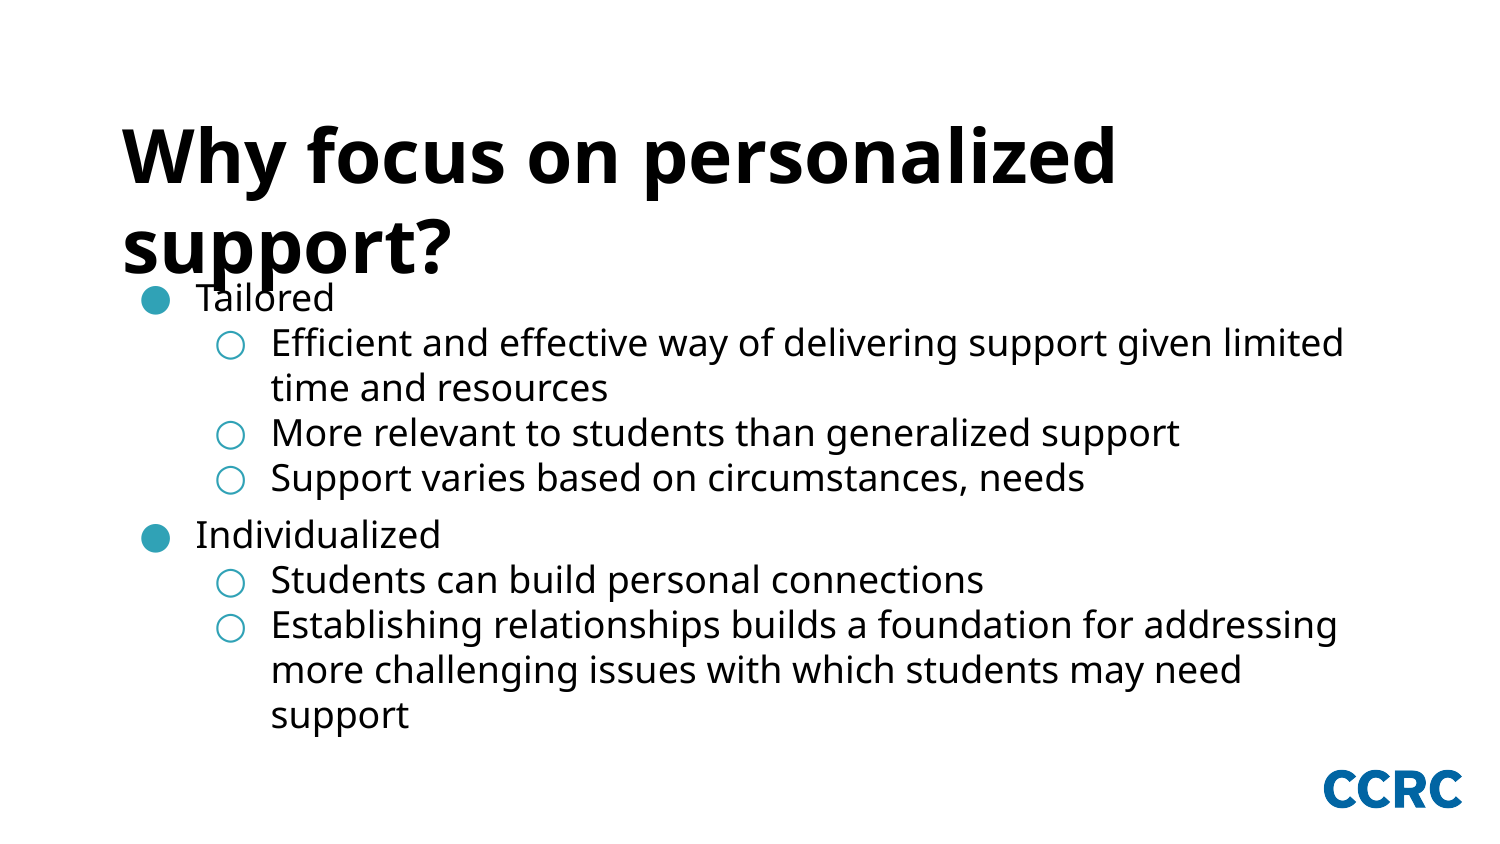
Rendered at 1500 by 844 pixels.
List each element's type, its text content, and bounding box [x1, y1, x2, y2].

list Tailored Efficient and effective way of delivering support given limited time and resources More relevant to students than generalized support Support varies based on circumstances, needs Individualized Students can build personal connections Establishing relationships builds a foundation for addressing more challenging issues with which students may need support [105, 258, 1388, 756]
title Why focus on personalized support? [107, 93, 1390, 234]
picture [1321, 763, 1465, 815]
